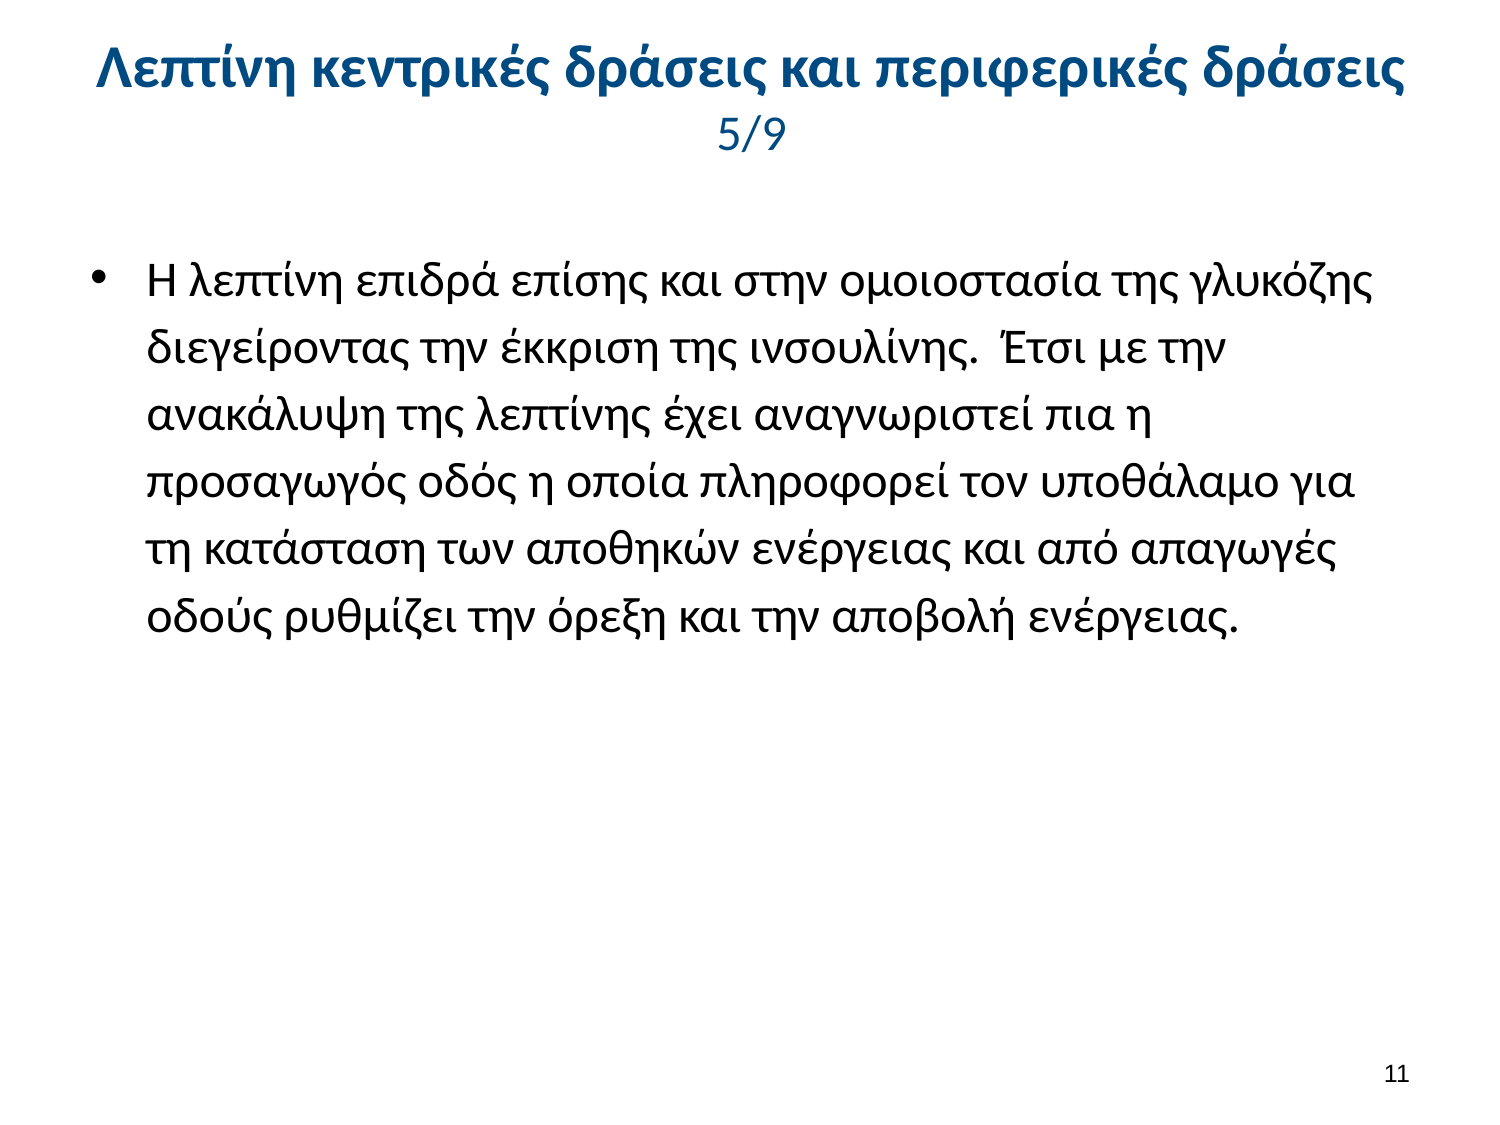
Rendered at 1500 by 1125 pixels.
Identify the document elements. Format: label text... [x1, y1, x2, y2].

slide_number 10 [1074, 1042, 1425, 1103]
list Η λεπτίνη επιδρά επίσης και στην ομοιοστασία της γλυκόζης διεγείροντας την έκκριση της ινσουλίνης. Έτσι με την ανακάλυψη της λεπτίνης έχει αναγνωριστεί πια η προσαγωγός οδός η οποία πληροφορεί τον υποθάλαμο για τη κατάσταση των αποθηκών ενέργειας και από απαγωγές οδούς ρυθμίζει την όρεξη και την αποβολή ενέργειας. [75, 231, 1425, 1024]
title Λεπτίνη κεντρικές δράσεις και περιφερικές δράσεις 5/9 [76, 19, 1427, 169]
